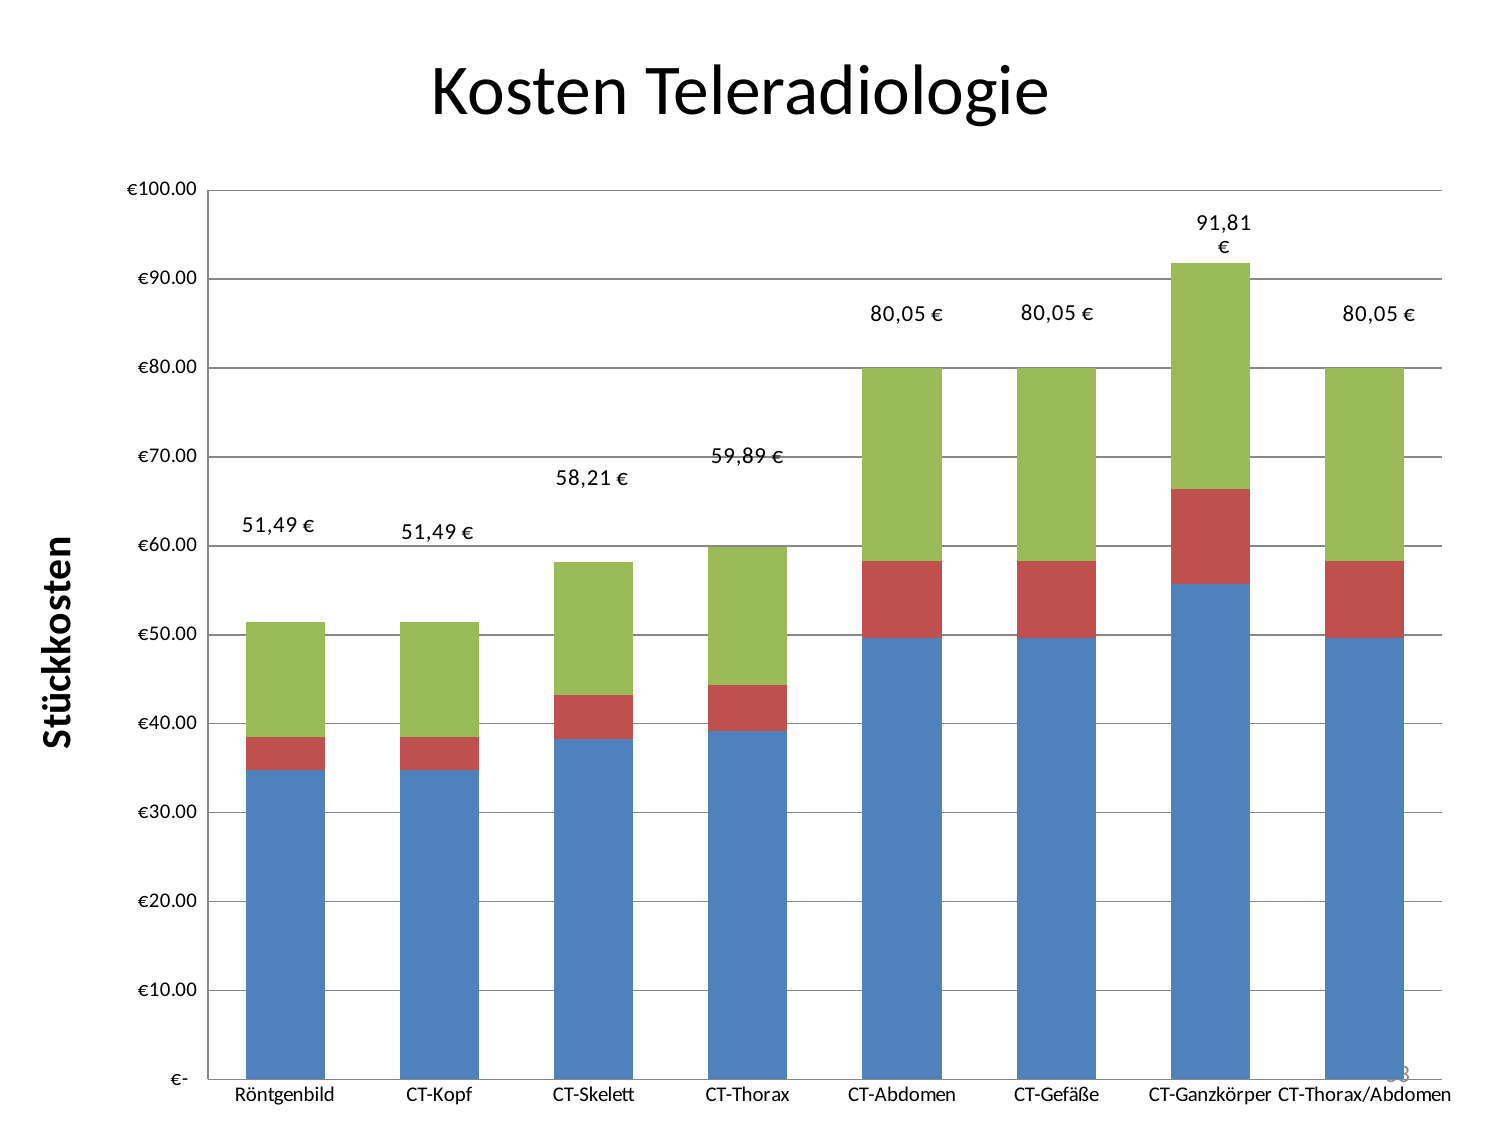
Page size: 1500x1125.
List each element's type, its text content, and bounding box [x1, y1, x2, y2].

title Kosten Teleradiologie [66, 34, 1417, 137]
chart [0, 160, 1483, 1125]
